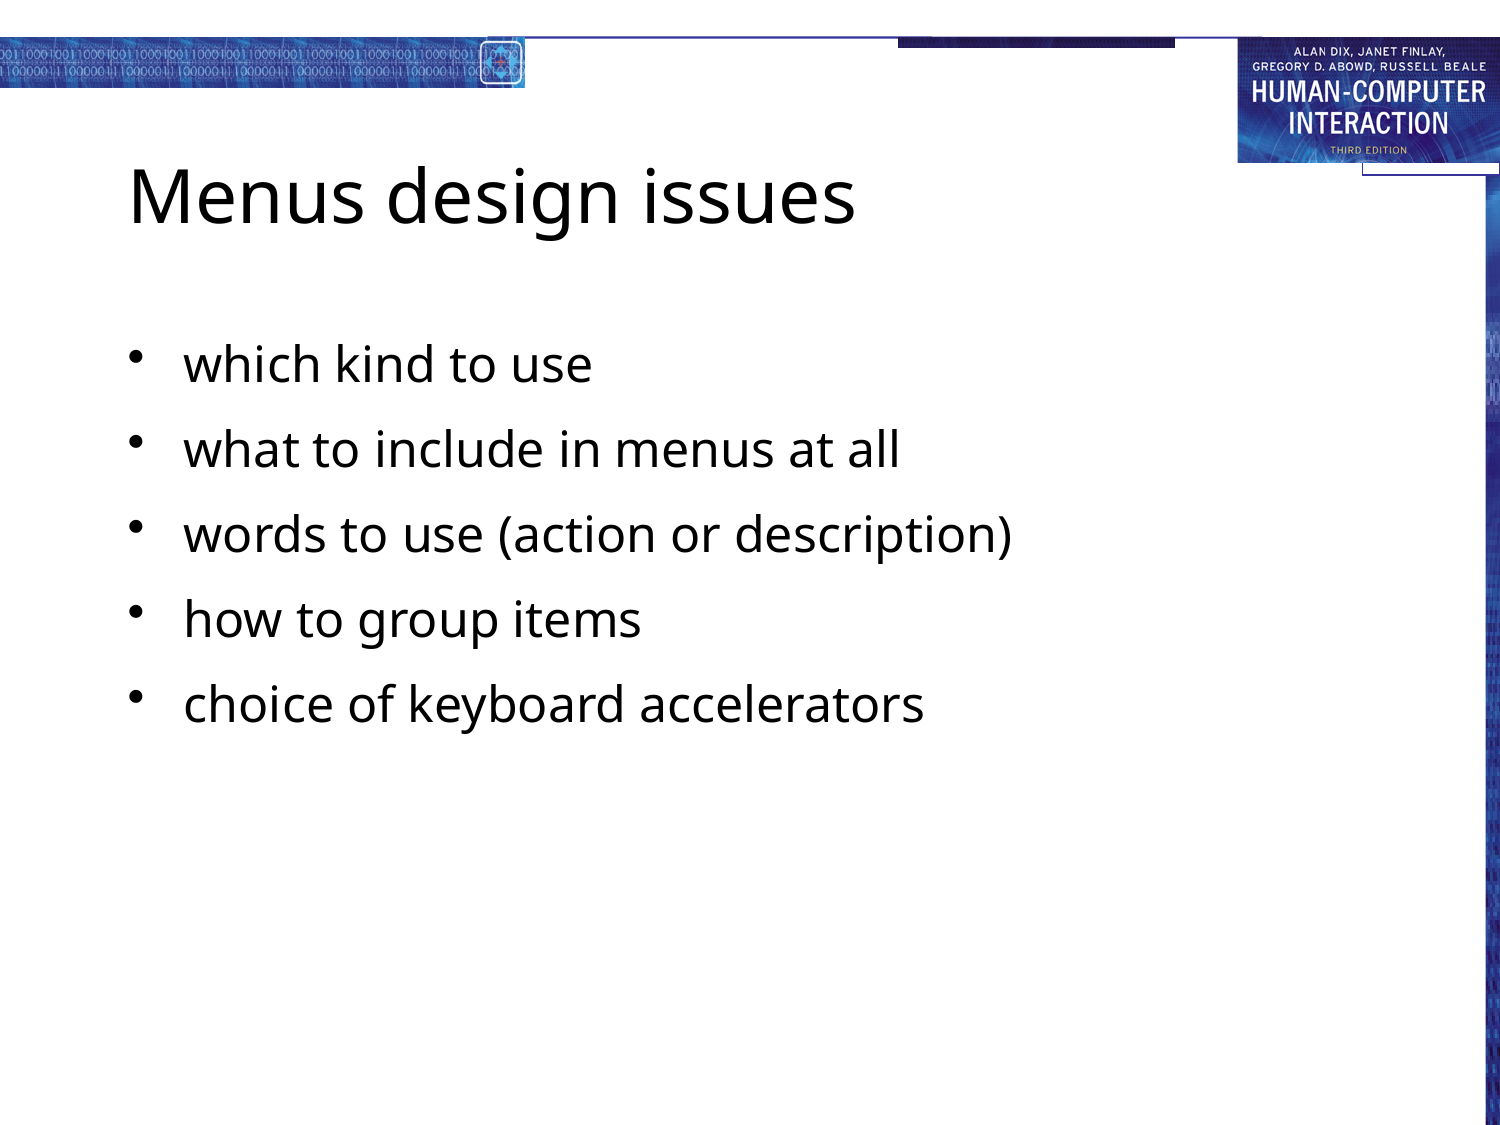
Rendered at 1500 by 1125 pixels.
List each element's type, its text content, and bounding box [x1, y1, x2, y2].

list which kind to use what to include in menus at all words to use (action or description) how to group items choice of keyboard accelerators [112, 324, 1388, 1001]
title Menus design issues [112, 99, 1238, 288]
